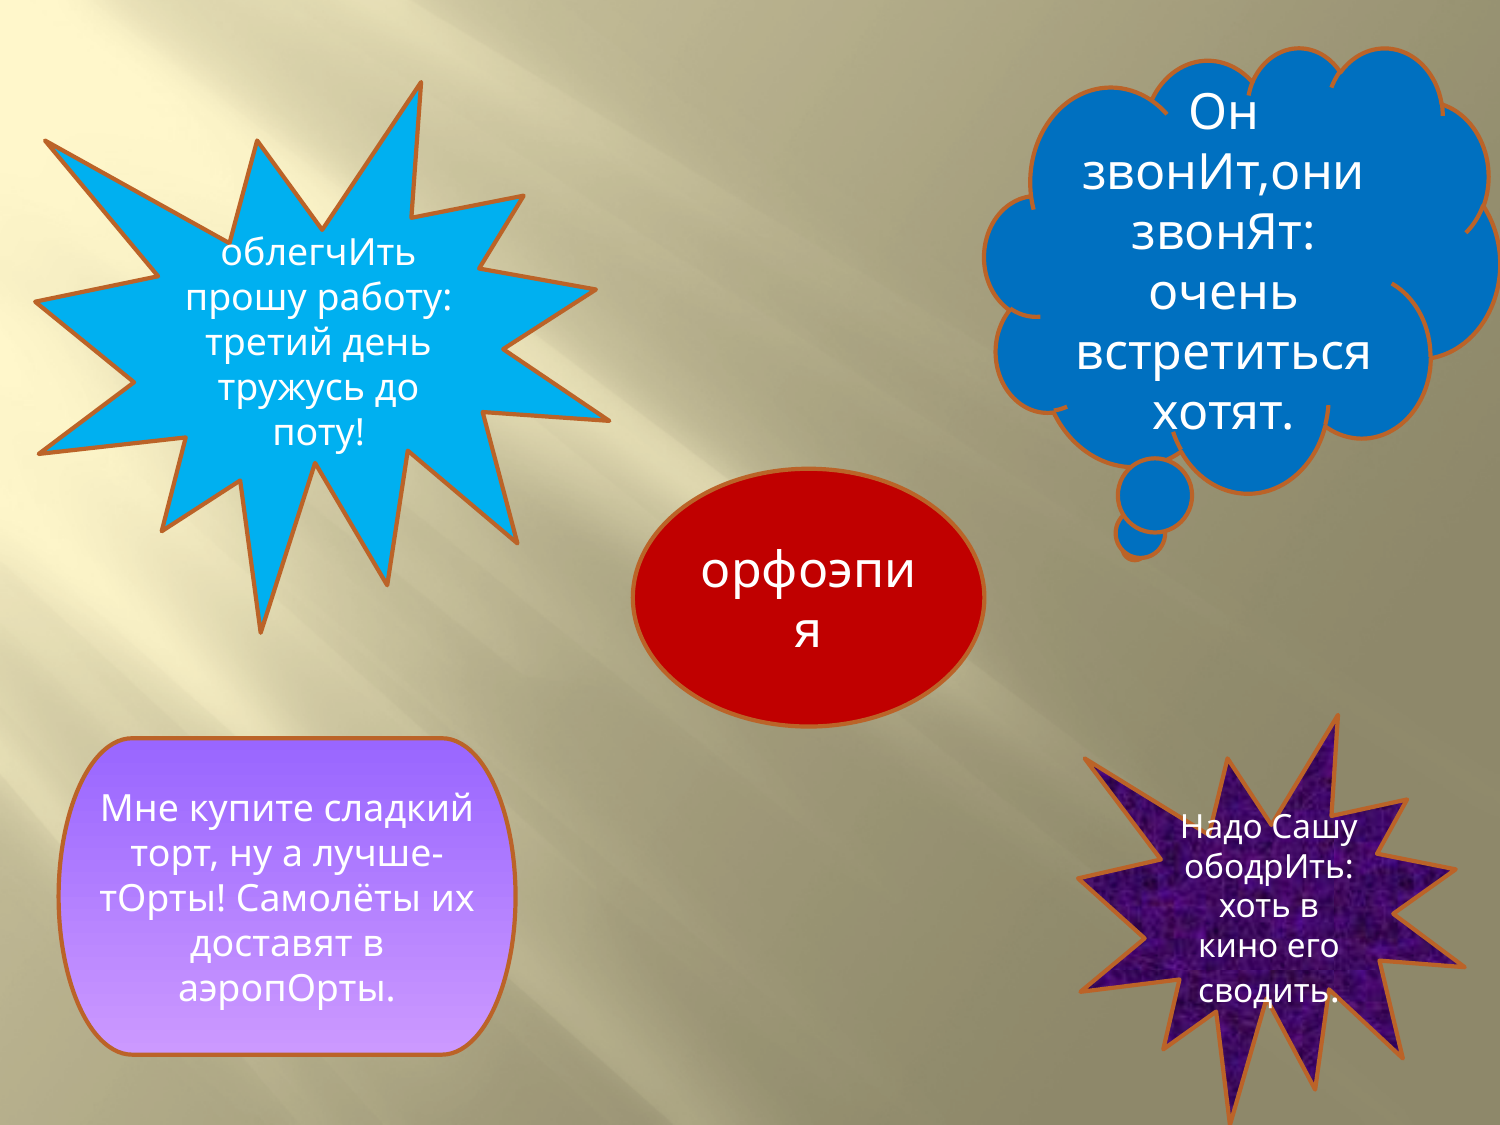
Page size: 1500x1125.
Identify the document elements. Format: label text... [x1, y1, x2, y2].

text_box Надо Сашу ободрИть: хоть в кино его сводить. [1076, 712, 1467, 1125]
text_box облегчИть прошу работу: третий день тружусь до поту! [33, 80, 612, 635]
text_box Он звонИт,они звонЯт: очень встретиться хотят. [981, 46, 1500, 563]
text_box орфоэпия [630, 466, 987, 729]
text_box Мне купите сладкий торт, ну а лучше- тОрты! Самолёты их доставят в аэропОрты. [56, 736, 518, 1057]
